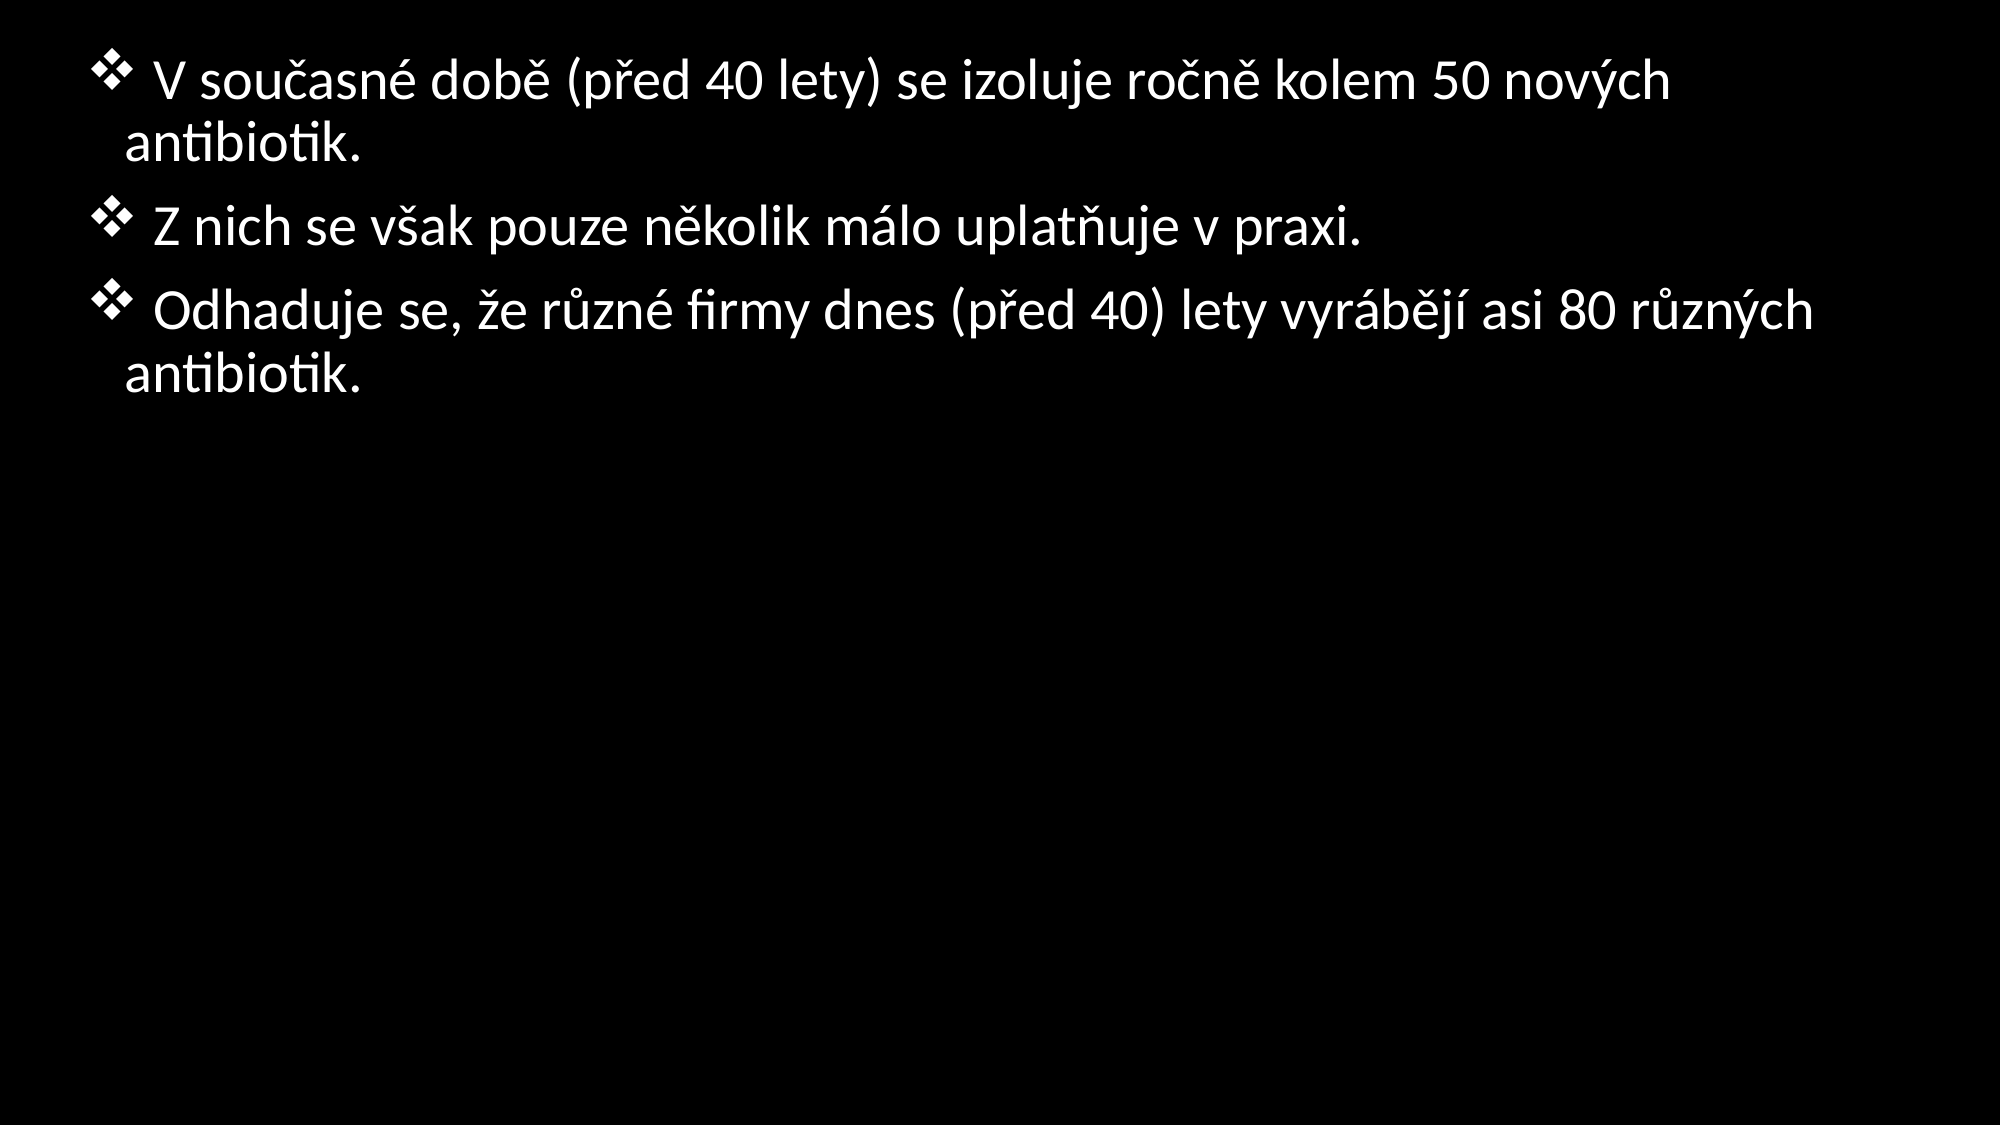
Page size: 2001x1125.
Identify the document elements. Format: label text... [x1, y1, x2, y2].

list V současné době (před 40 lety) se izoluje ročně kolem 50 nových antibiotik. Z nich se však pouze několik málo uplatňuje v praxi. Odhaduje se, že různé firmy dnes (před 40) lety vyrábějí asi 80 různých antibiotik. [71, 41, 1934, 1093]
